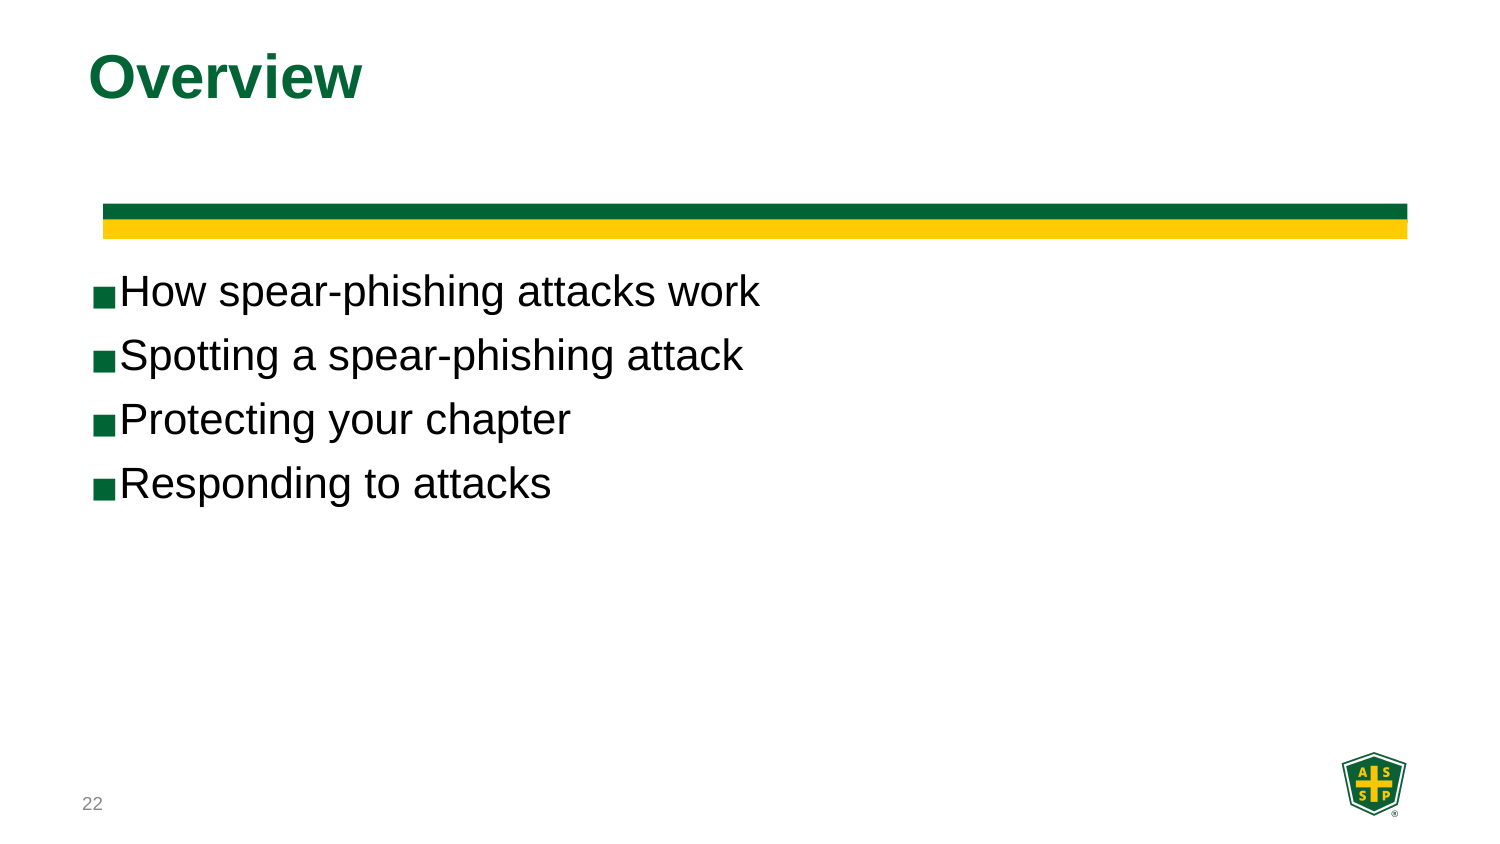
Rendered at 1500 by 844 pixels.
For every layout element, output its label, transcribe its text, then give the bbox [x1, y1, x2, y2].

picture [1312, 727, 1436, 840]
slide_number 22 [70, 786, 324, 821]
list How spear-phishing attacks work Spotting a spear-phishing attack Protecting your chapter Responding to attacks [77, 263, 1048, 581]
title Overview [77, 39, 1048, 118]
